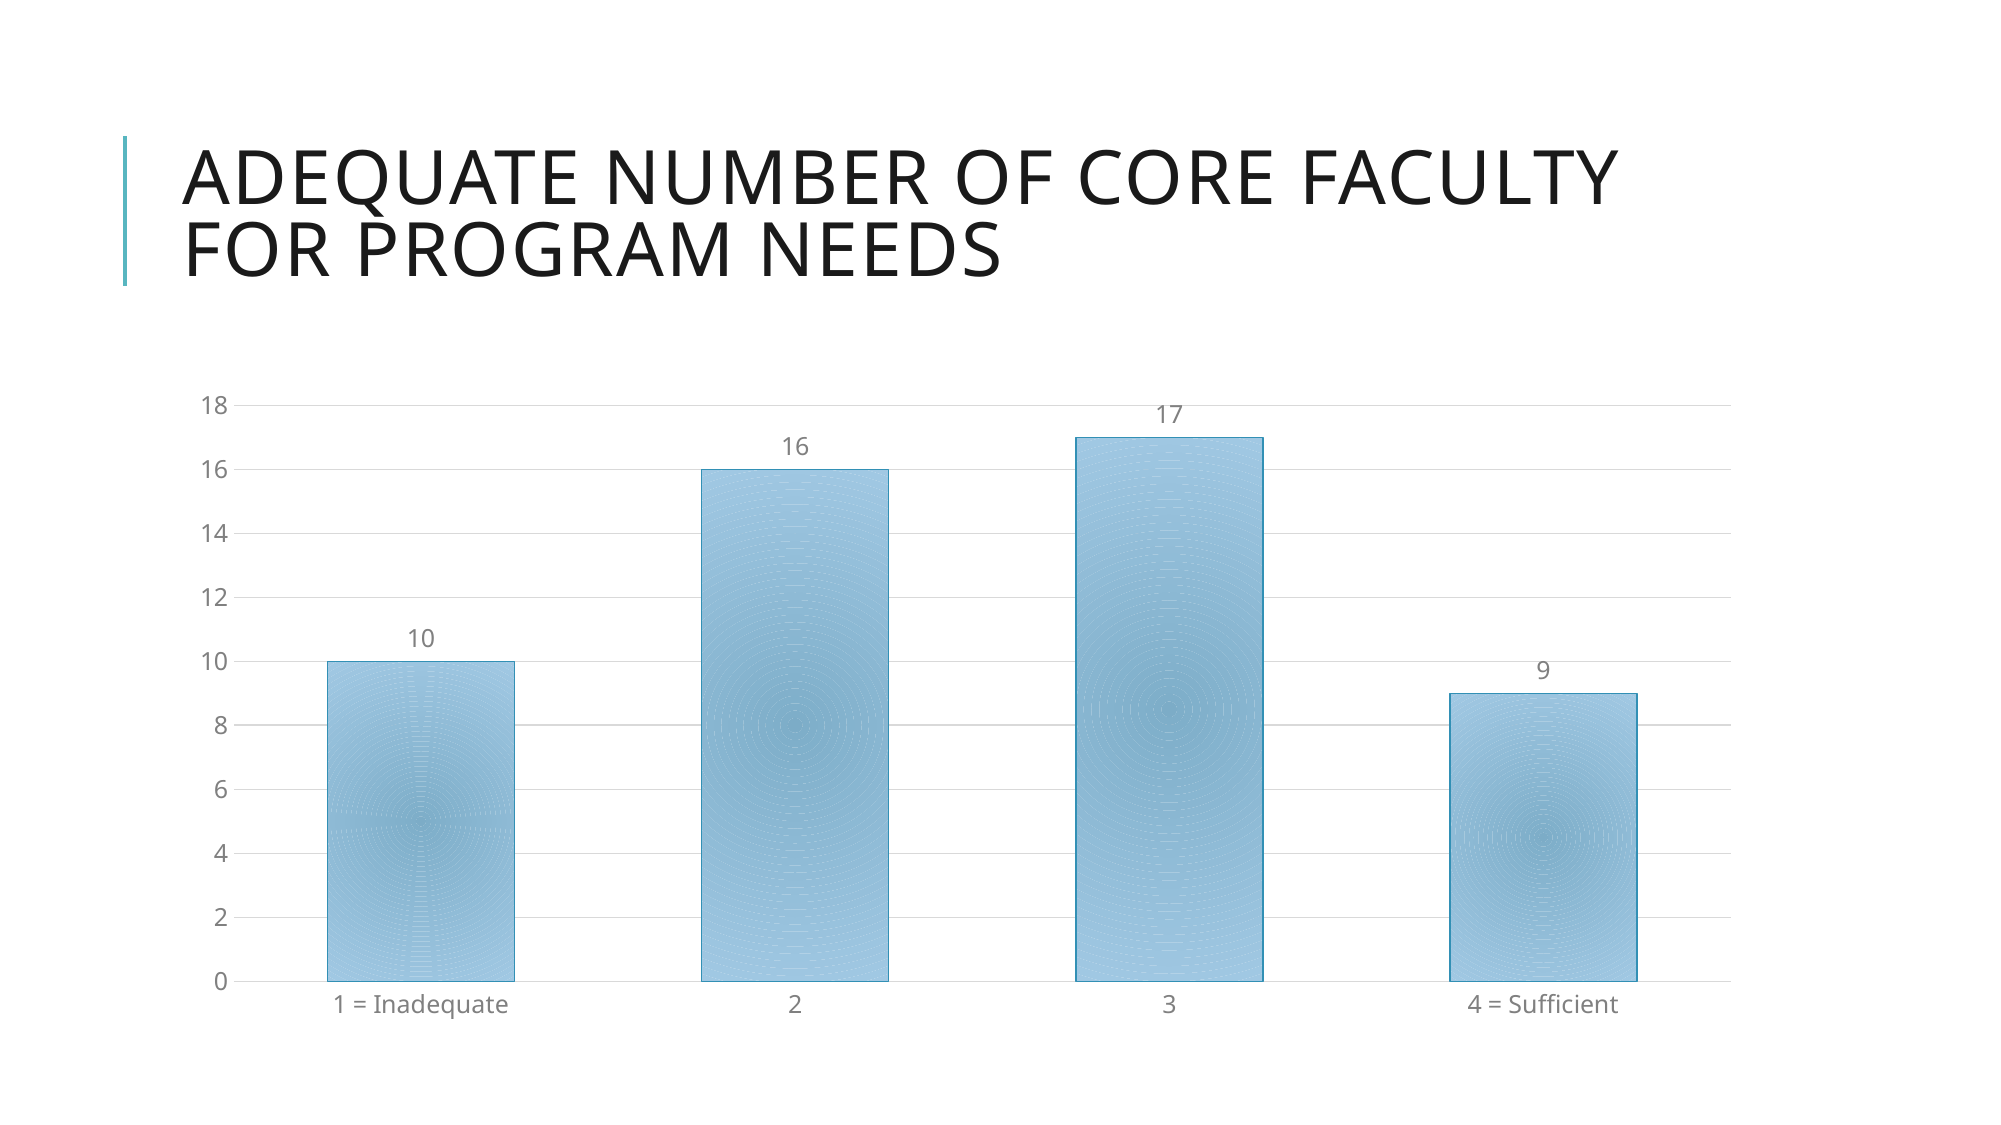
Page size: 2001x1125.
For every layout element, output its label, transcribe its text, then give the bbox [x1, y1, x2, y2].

chart [167, 374, 1763, 1036]
title Adequate number of core faculty for program needs [168, 96, 1763, 342]
